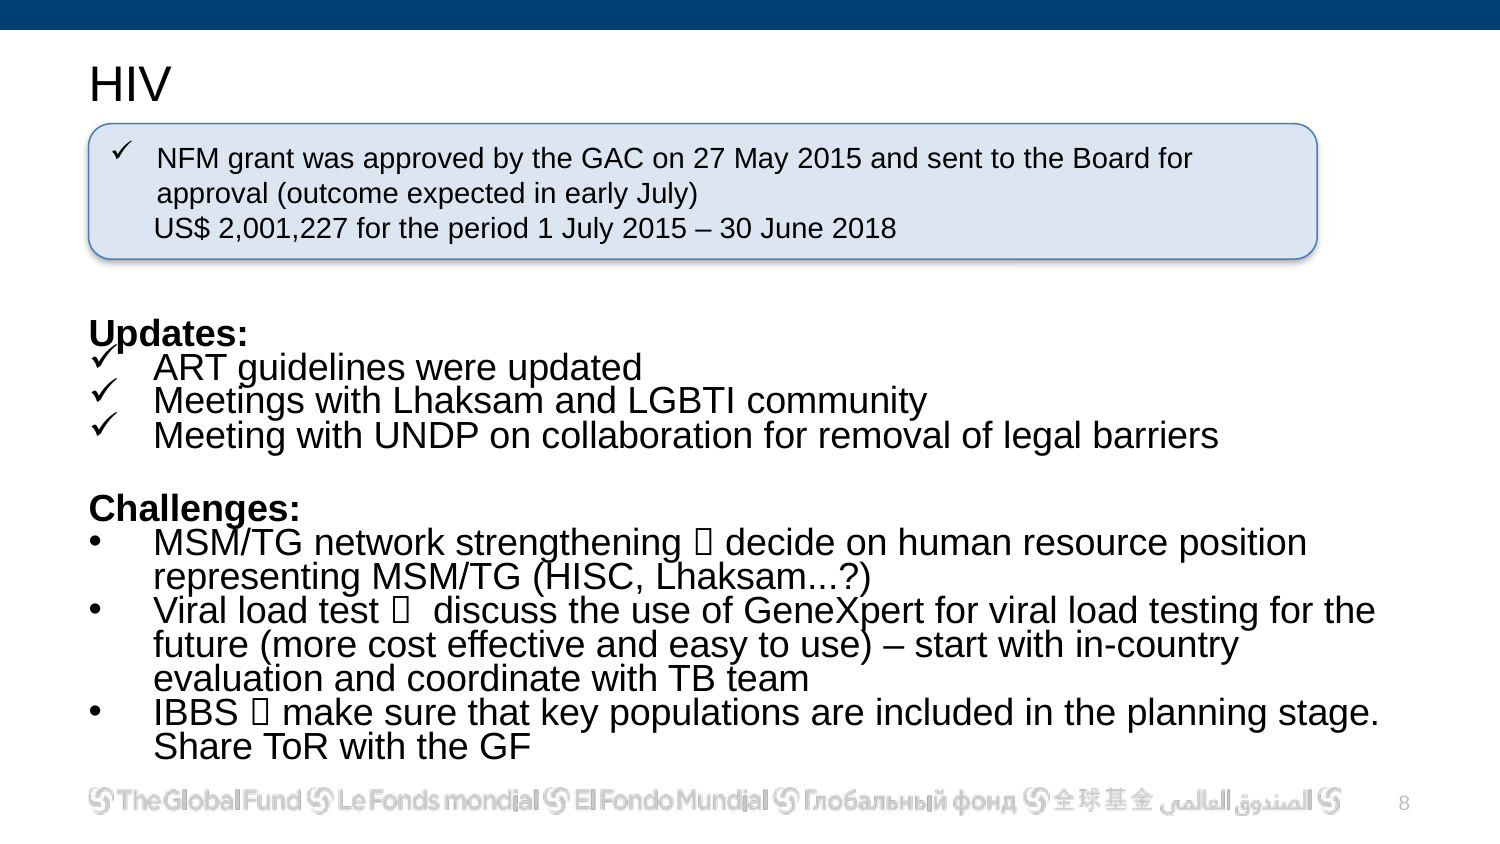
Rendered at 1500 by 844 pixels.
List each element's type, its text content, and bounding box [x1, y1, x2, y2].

list Updates: ART guidelines were updated Meetings with Lhaksam and LGBTI community Meeting with UNDP on collaboration for removal of legal barriers Challenges: MSM/TG network strengthening  decide on human resource position representing MSM/TG (HISC, Lhaksam...?) Viral load test  discuss the use of GeneXpert for viral load testing for the future (more cost effective and easy to use) – start with in-country evaluation and coordinate with TB team IBBS  make sure that key populations are included in the planning stage. Share ToR with the GF [88, 121, 1412, 779]
text_box NFM grant was approved by the GAC on 27 May 2015 and sent to the Board for approval (outcome expected in early July) US$ 2,001,227 for the period 1 July 2015 – 30 June 2018 [87, 122, 1318, 260]
slide_number 7 [1074, 779, 1425, 825]
title HIV [88, 51, 1412, 121]
